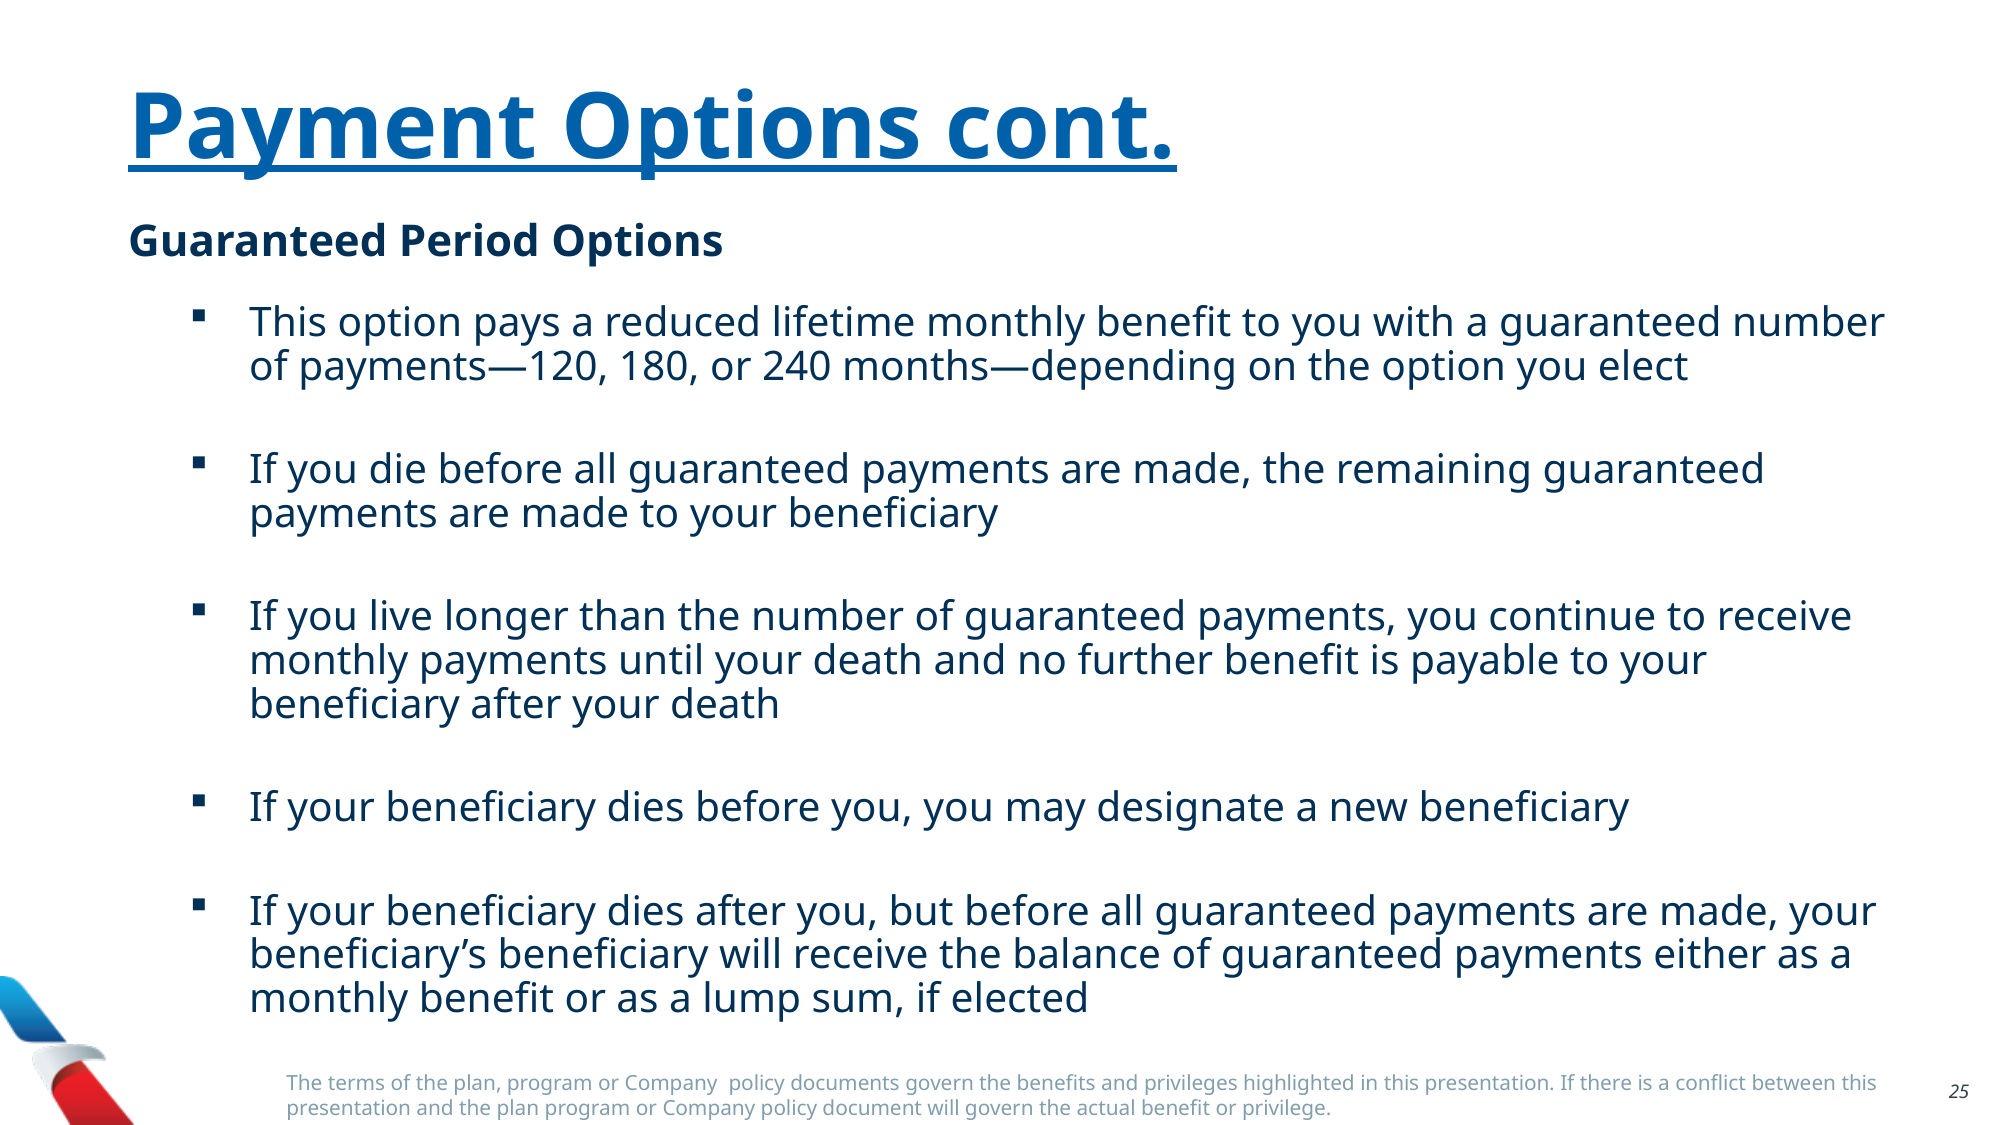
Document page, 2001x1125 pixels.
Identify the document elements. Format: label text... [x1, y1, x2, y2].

list Payment Options cont. [113, 71, 1982, 212]
text_box Guaranteed Period Options This option pays a reduced lifetime monthly benefit to you with a guaranteed number of payments—120, 180, or 240 months—depending on the option you elect If you die before all guaranteed payments are made, the remaining guaranteed payments are made to your beneficiary If you live longer than the number of guaranteed payments, you continue to receive monthly payments until your death and no further benefit is payable to your beneficiary after your death If your beneficiary dies before you, you may designate a new beneficiary If your beneficiary dies after you, but before all guaranteed payments are made, your beneficiary’s beneficiary will receive the balance of guaranteed payments either as a monthly benefit or as a lump sum, if elected [113, 211, 1937, 1033]
text_box The terms of the plan, program or Company policy documents govern the benefits and privileges highlighted in this presentation. If there is a conflict between this presentation and the plan program or Company policy document will govern the actual benefit or privilege. [271, 1062, 1909, 1125]
picture [0, 976, 168, 1125]
